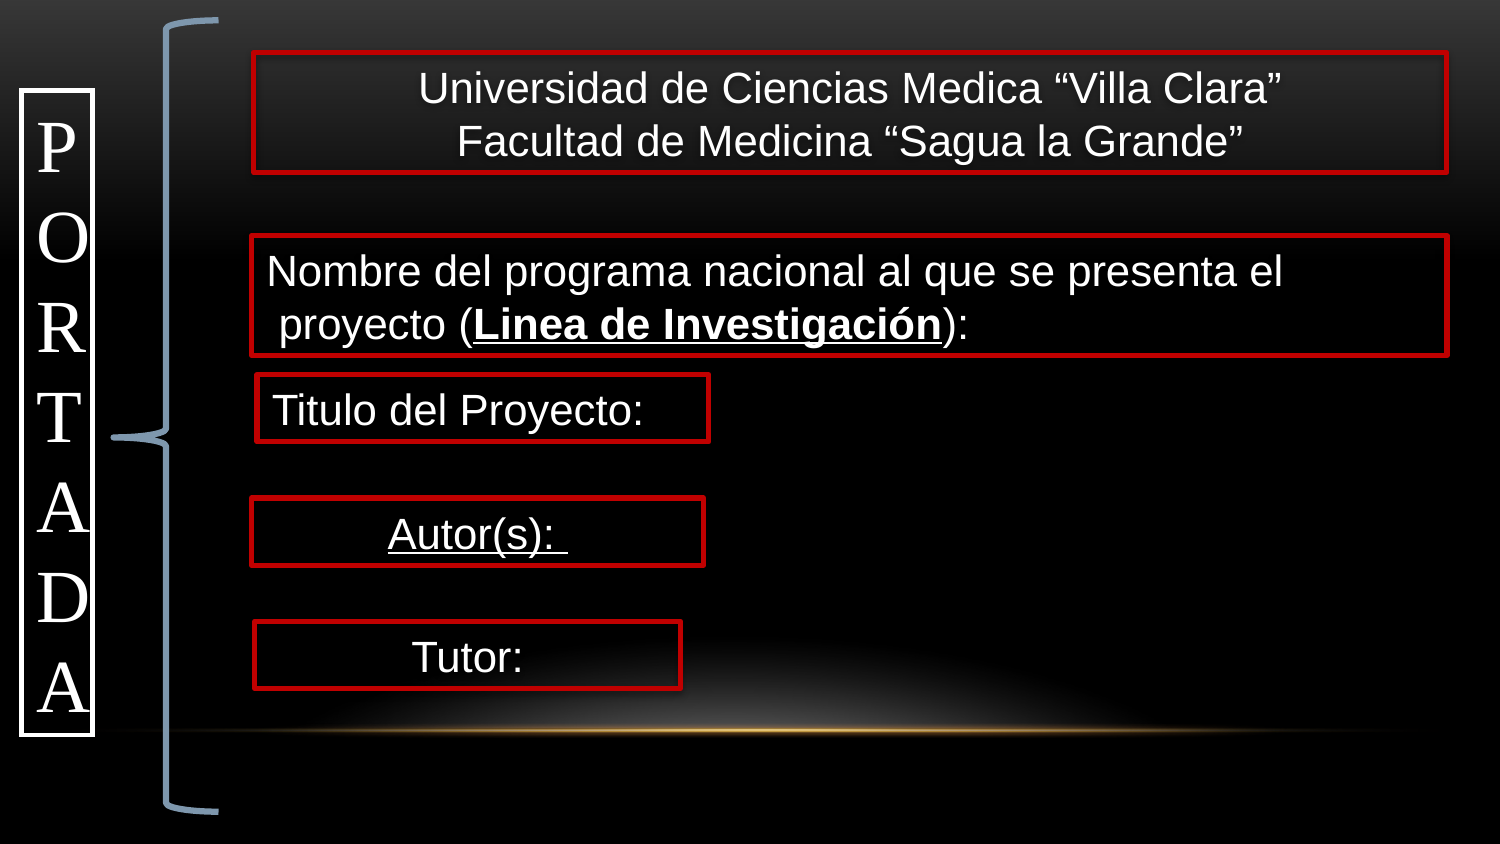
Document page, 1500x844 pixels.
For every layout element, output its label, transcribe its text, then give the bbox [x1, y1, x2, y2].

text_box Nombre del programa nacional al que se presenta el proyecto (Linea de Investigación): [251, 235, 1448, 356]
text_box Tutor: [254, 620, 681, 689]
text_box Titulo del Proyecto: [256, 374, 710, 443]
text_box PORTADA [21, 90, 93, 736]
text_box Universidad de Ciencias Medica “Villa Clara” Facultad de Medicina “Sagua la Grande” [253, 52, 1448, 173]
text_box Autor(s): [251, 497, 704, 566]
picture [0, 0, 1500, 844]
text_box [112, 19, 219, 813]
